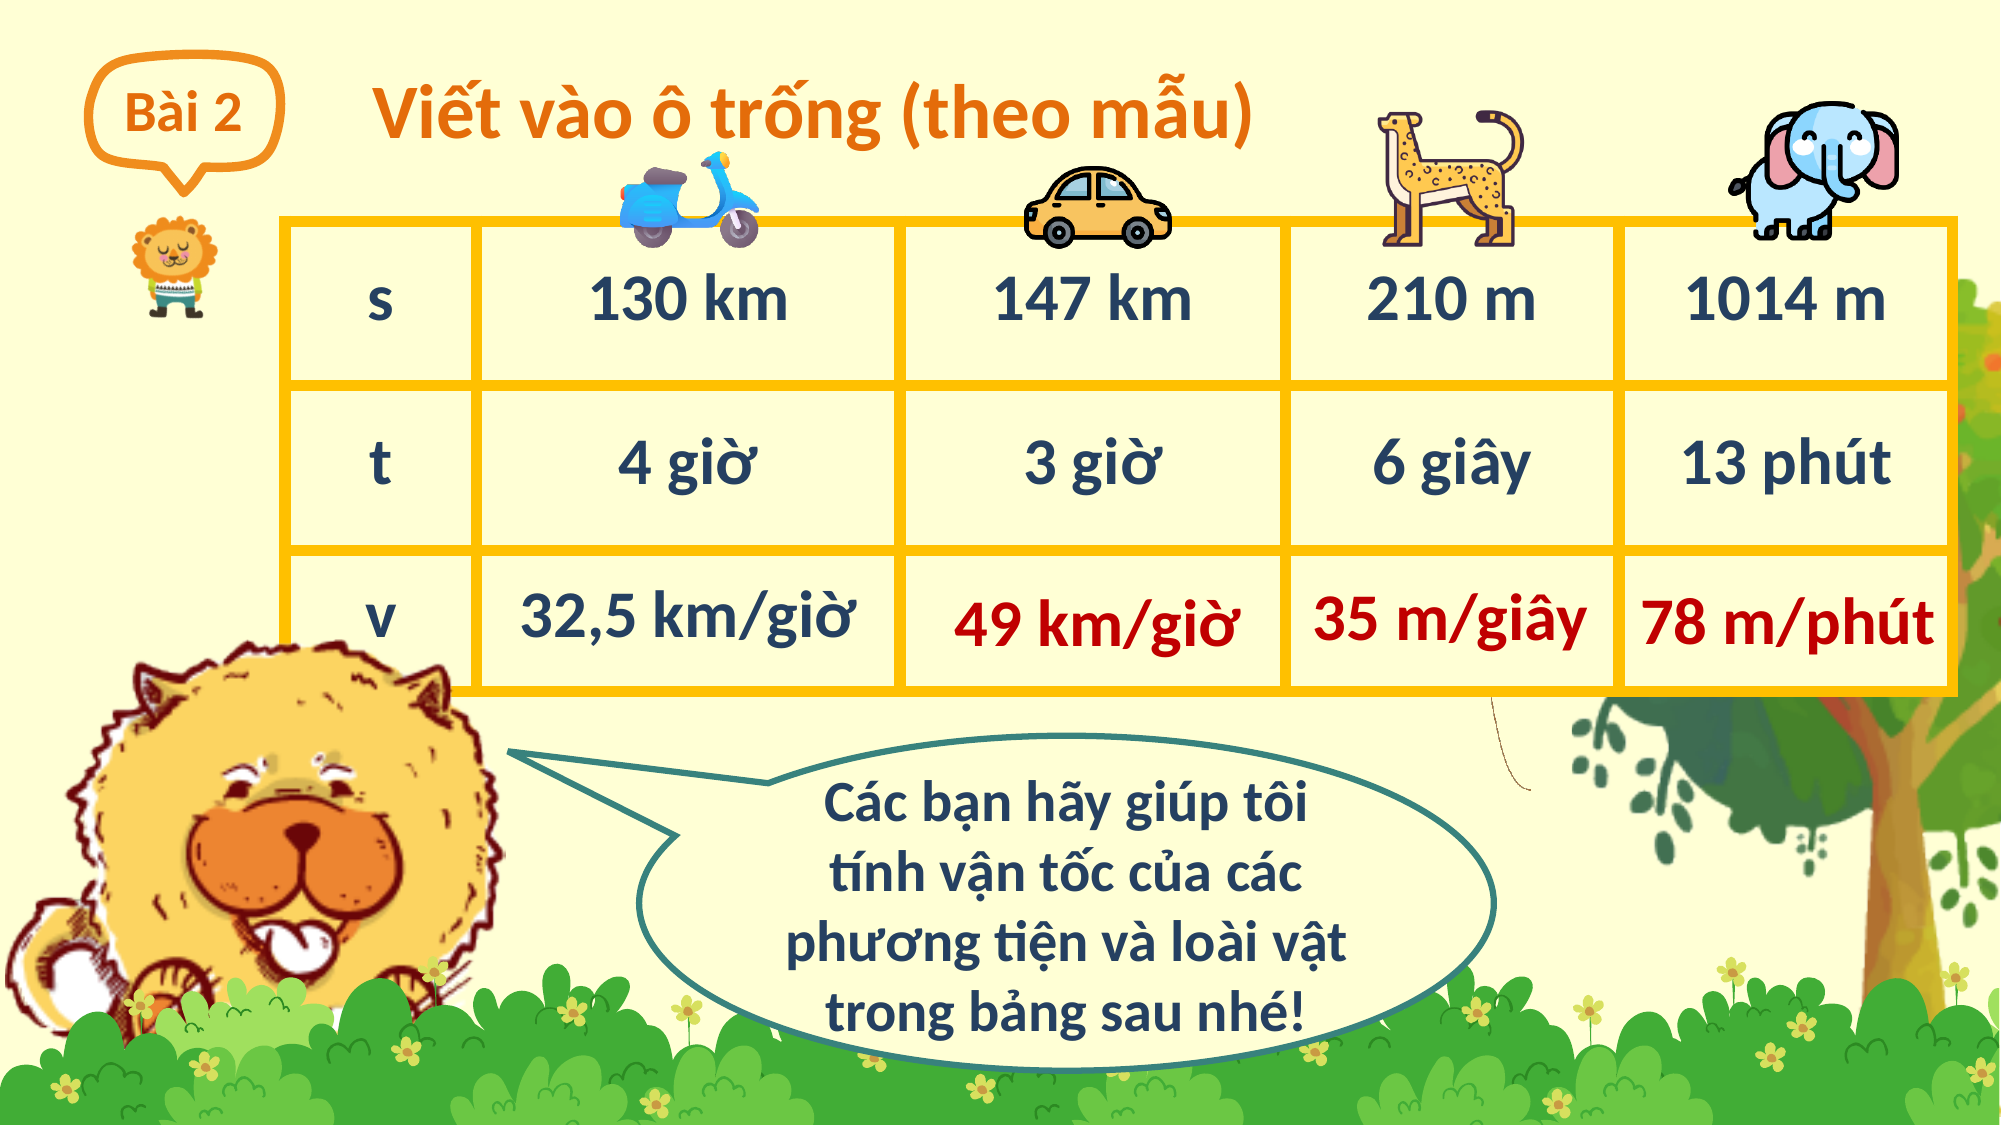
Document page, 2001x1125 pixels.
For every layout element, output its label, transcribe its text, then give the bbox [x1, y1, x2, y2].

picture [620, 130, 759, 269]
table_cell v [291, 556, 471, 639]
picture [103, 196, 249, 342]
picture [5, 639, 506, 956]
text_box Các bạn hãy giúp tôi tính vận tốc của các phương tiện và loài vật trong bảng sau nhé! [507, 734, 1495, 956]
table_cell [1291, 556, 1571, 686]
picture [1728, 84, 1899, 256]
text_box Viết vào ô trống (theo mẫu) [357, 54, 1272, 162]
table_cell 3 giờ [906, 391, 1280, 545]
table_header s [291, 227, 471, 380]
table_cell 4 giờ [482, 391, 894, 545]
picture [1024, 133, 1172, 281]
table_cell [906, 556, 1280, 686]
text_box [0, 956, 1999, 1125]
table_header 130 km [482, 227, 894, 380]
table_header 147 km [906, 227, 1280, 380]
table_cell 32,5 km/giờ [482, 556, 894, 686]
table_cell t [291, 391, 471, 545]
table_header 1014 m [1625, 227, 1947, 257]
picture [1405, 257, 2001, 1117]
table_cell 6 giây [1291, 391, 1571, 545]
picture [1338, 65, 1563, 291]
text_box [88, 54, 281, 193]
text_box 49 km/giờ [939, 572, 1256, 668]
table_header 210 m [1291, 227, 1613, 380]
text_box 35 m/giây [1297, 566, 1405, 662]
